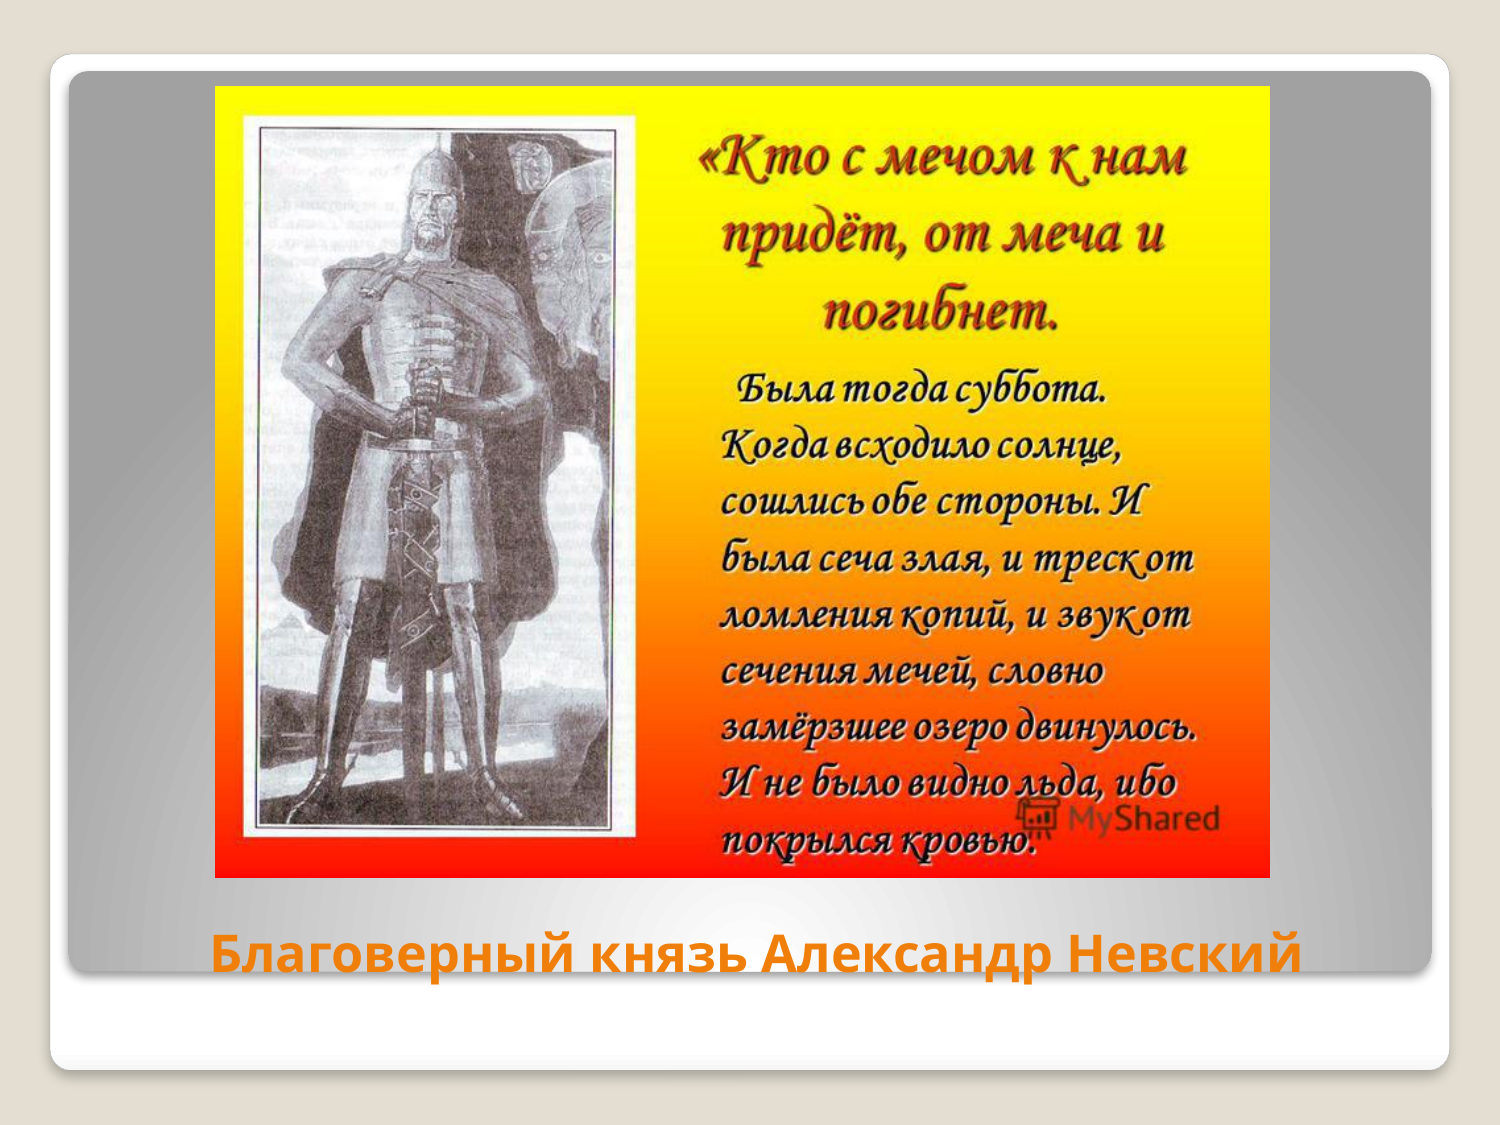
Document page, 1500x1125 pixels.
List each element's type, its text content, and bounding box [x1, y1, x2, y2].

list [215, 86, 1270, 878]
title Благоверный князь Александр Невский [88, 893, 1425, 990]
